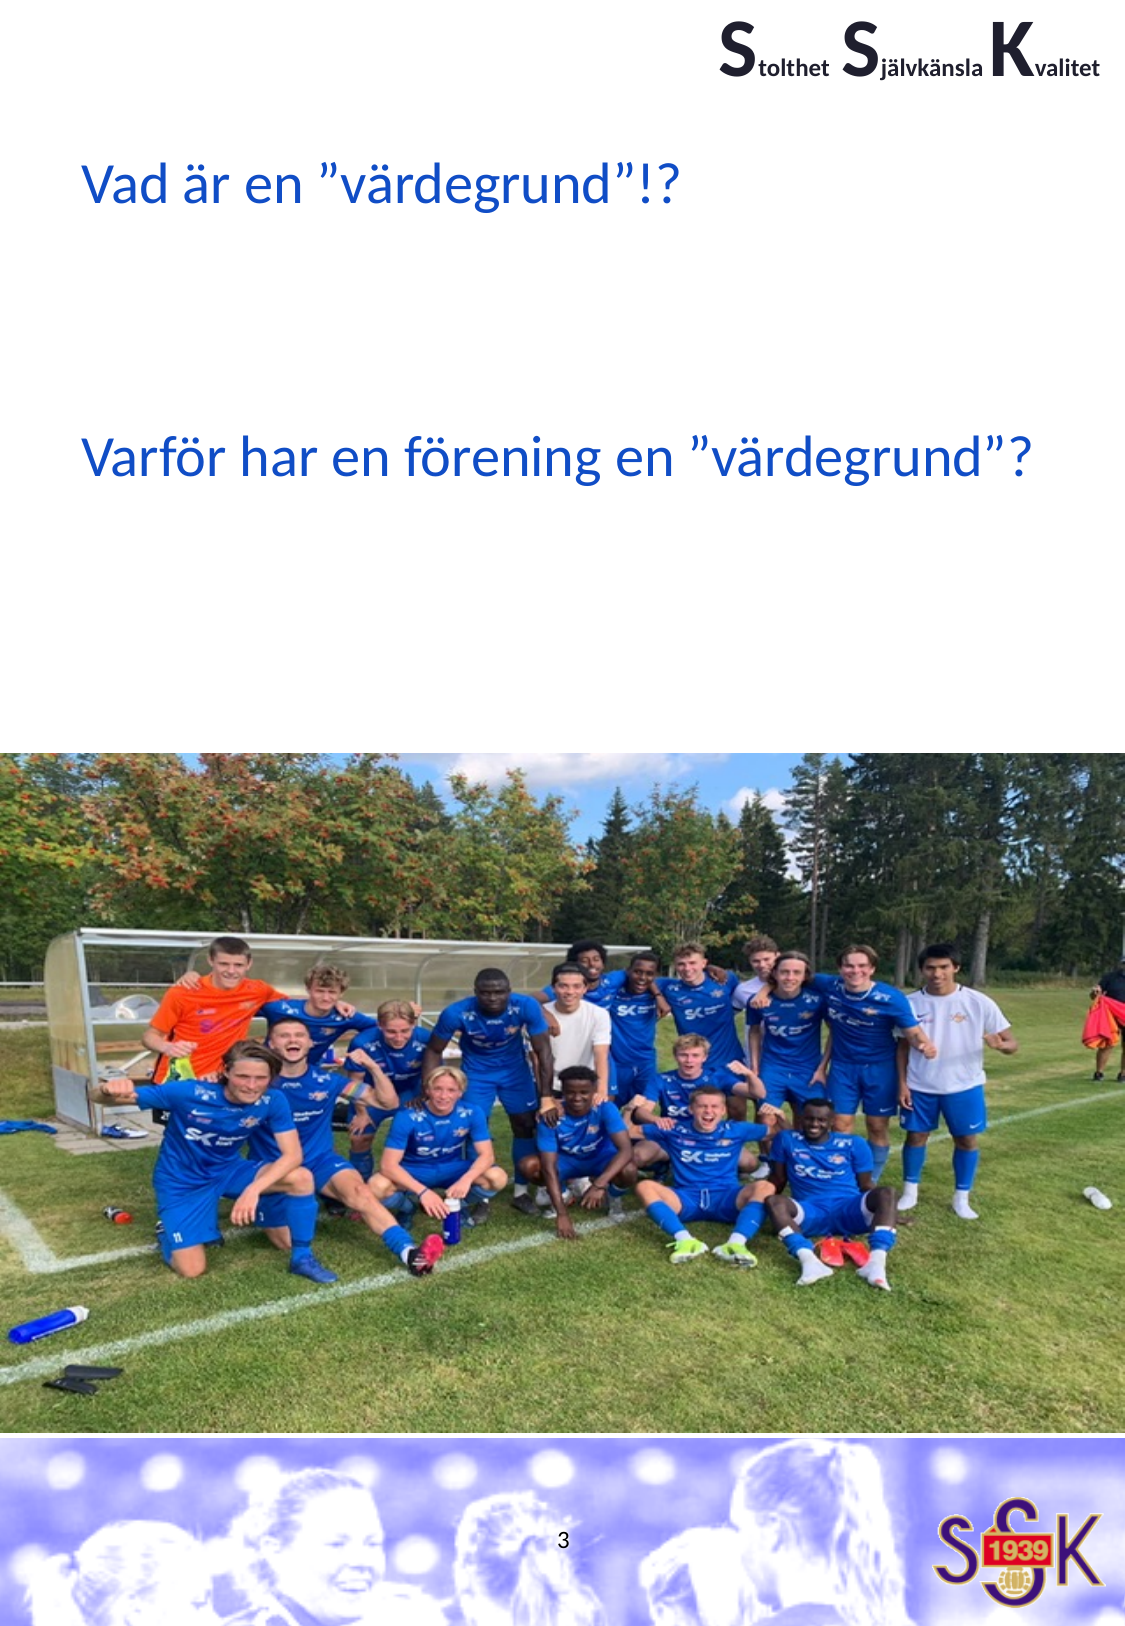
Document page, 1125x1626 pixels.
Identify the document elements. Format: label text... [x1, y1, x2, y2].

text_box Vad är en ”värdegrund”!? [66, 127, 1023, 233]
picture [0, 753, 1125, 1433]
text_box 3 [446, 1485, 681, 1595]
text_box Varför har en förening en ”värdegrund”? [66, 375, 1083, 481]
picture [932, 1497, 1106, 1608]
